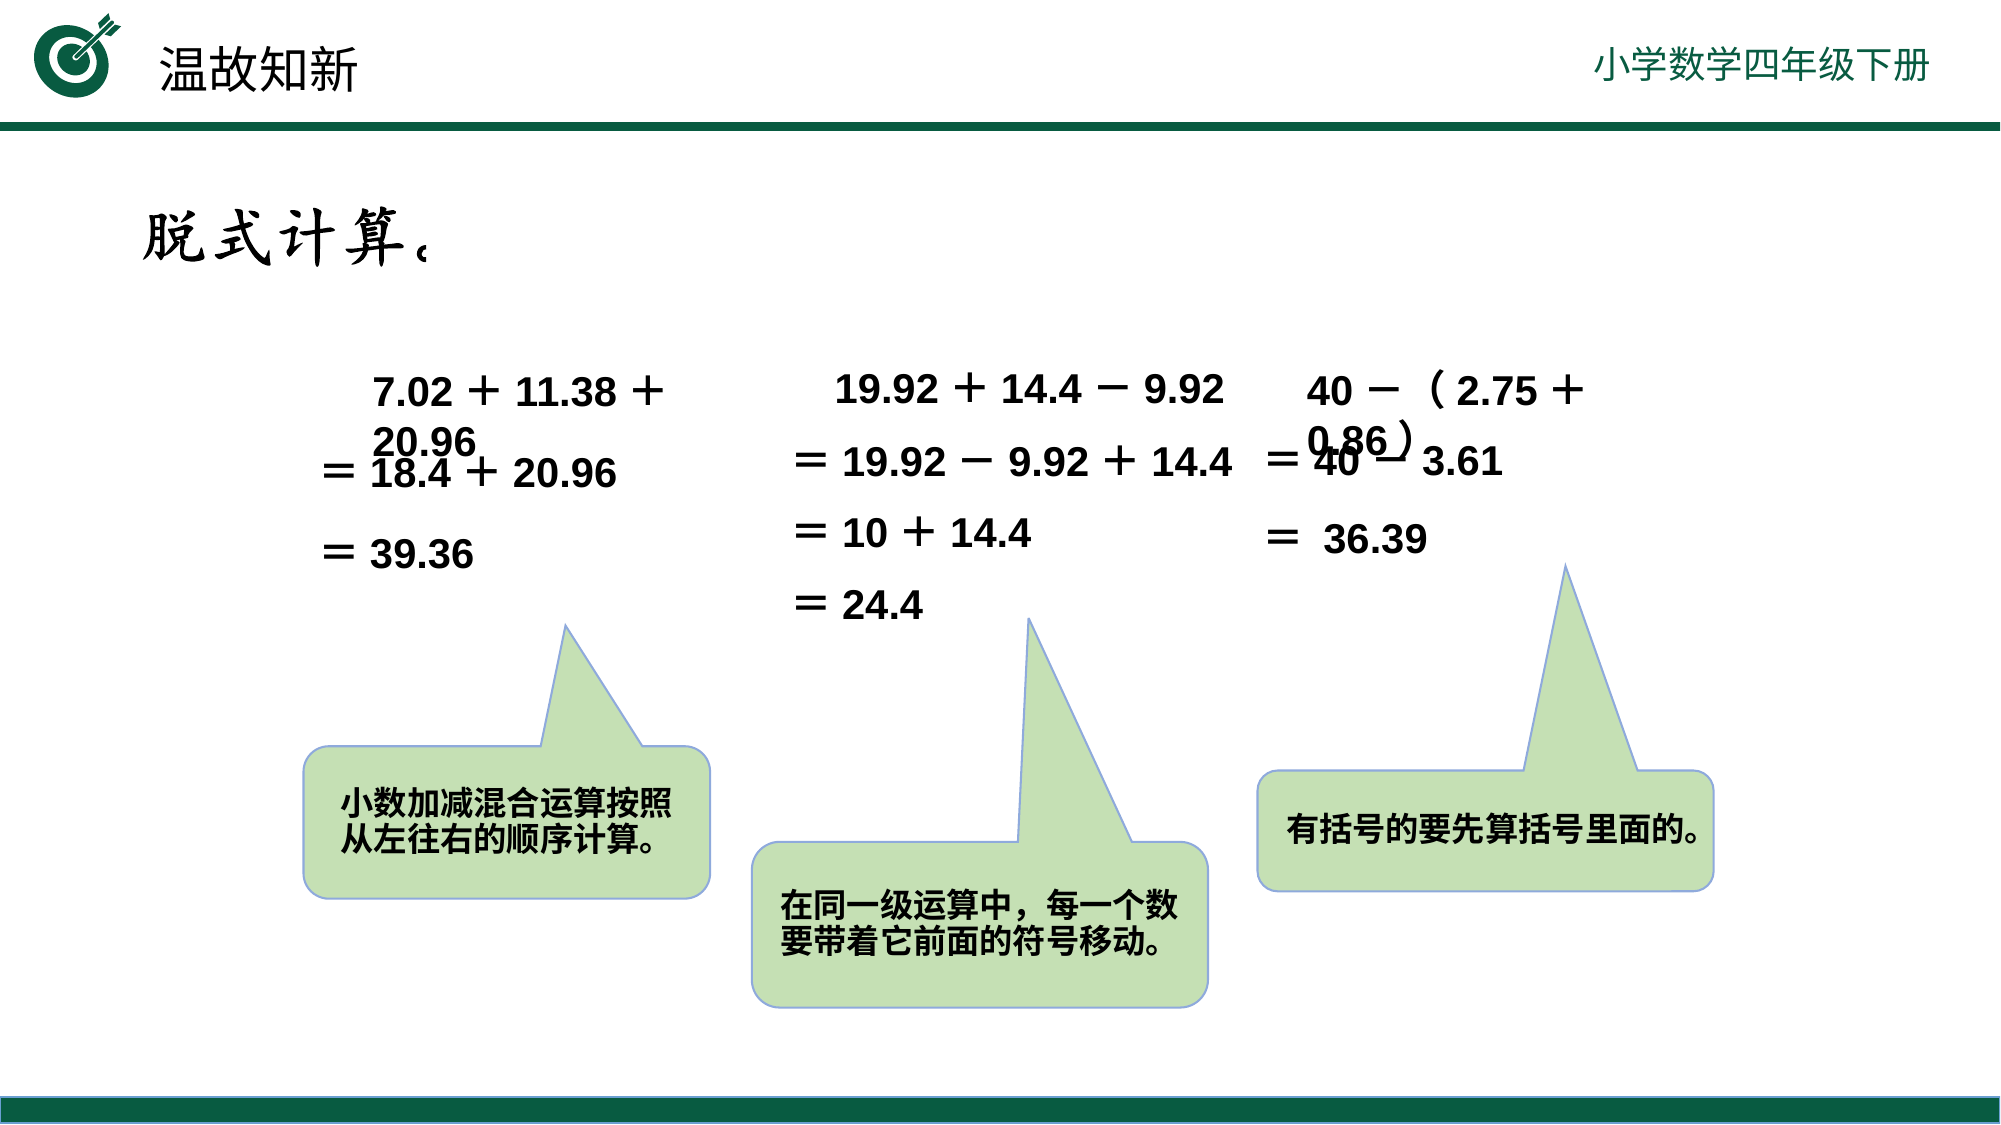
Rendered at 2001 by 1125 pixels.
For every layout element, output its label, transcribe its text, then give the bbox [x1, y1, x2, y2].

text_box 温故知新 [144, 30, 374, 106]
text_box ＝19.92－9.92＋14.4 [775, 427, 1247, 492]
text_box 40－（2.75＋0.86） [1292, 356, 1680, 426]
text_box ＝40－3.61 [1247, 426, 1756, 492]
text_box [222, 208, 271, 266]
text_box [299, 207, 336, 267]
text_box 7.02＋11.38＋20.96 [357, 356, 792, 472]
text_box 19.92＋14.4－9.92 [819, 354, 1268, 420]
text_box [289, 210, 301, 218]
text_box [180, 210, 196, 223]
text_box [214, 236, 245, 260]
text_box 有括号的要先算括号里面的。 [1256, 562, 1715, 893]
text_box ＝ 36.39 [1247, 504, 1514, 570]
text_box ＝39.36 [303, 519, 641, 585]
text_box ＝10＋14.4 [775, 498, 1284, 564]
text_box [416, 245, 427, 263]
text_box [142, 213, 205, 262]
text_box [345, 206, 404, 267]
text_box ＝18.4＋20.96 [303, 438, 641, 503]
text_box 在同一级运算中，每一个数要带着它前面的符号移动。 [750, 617, 1210, 1009]
text_box 小数加减混合运算按照从左往右的顺序计算。 [302, 622, 712, 900]
text_box [279, 225, 303, 257]
text_box ＝24.4 [775, 570, 1284, 636]
